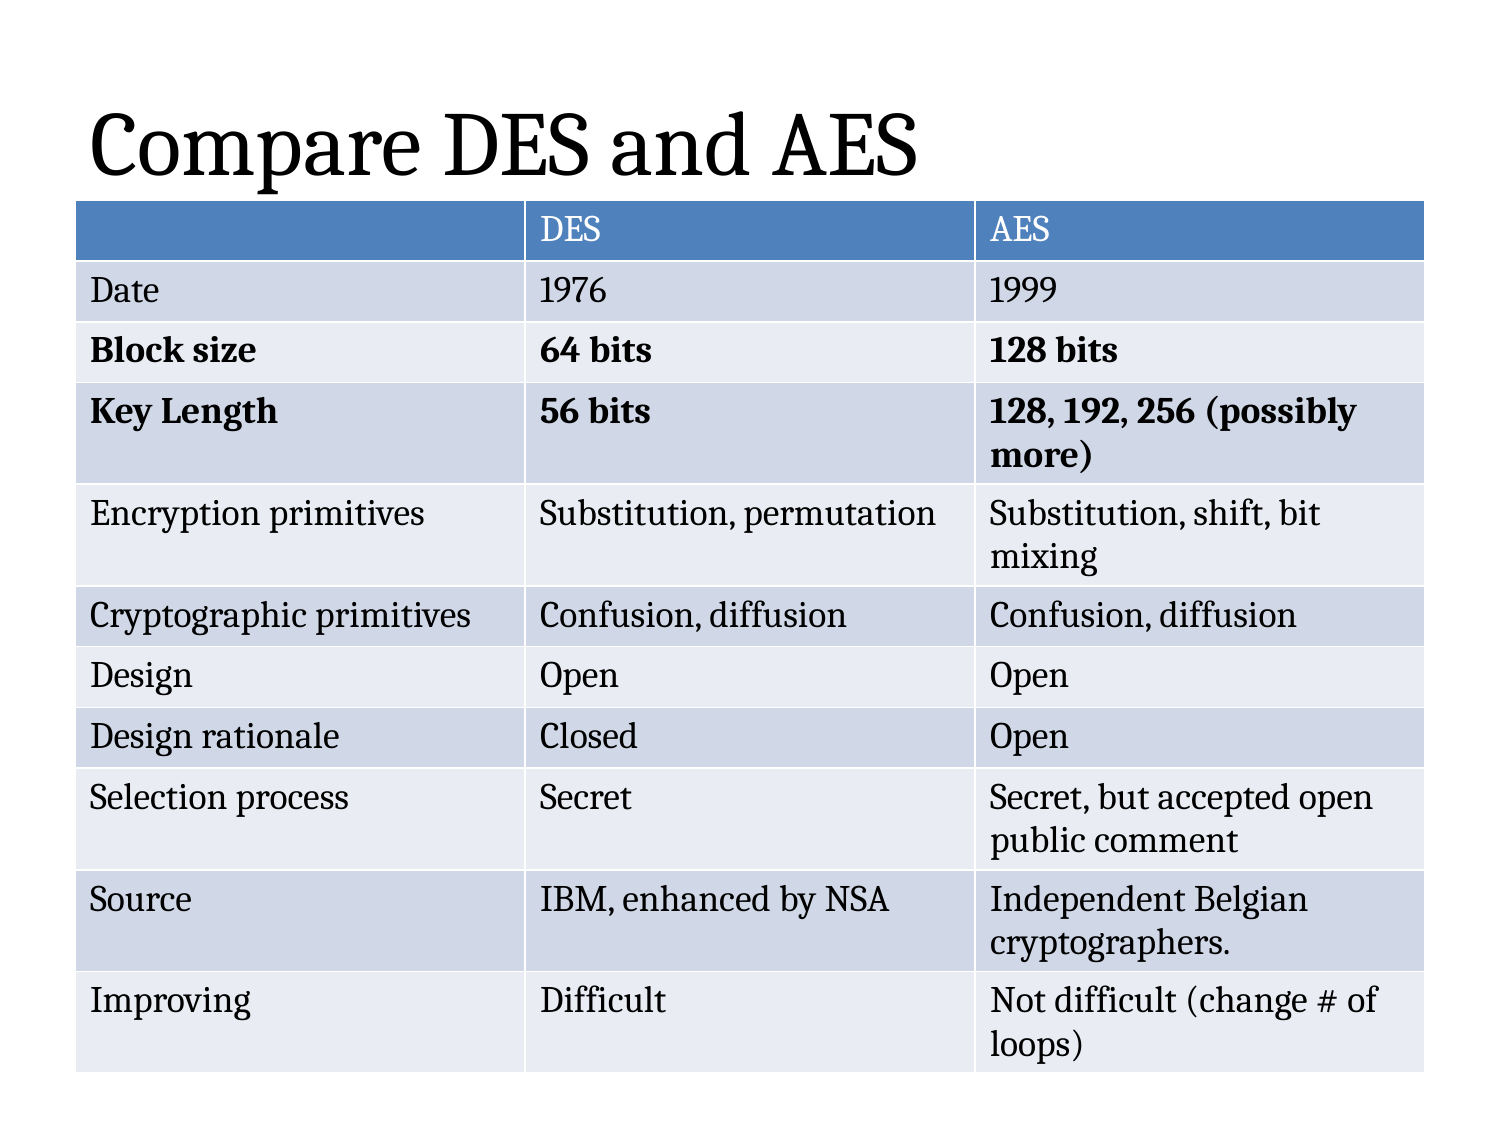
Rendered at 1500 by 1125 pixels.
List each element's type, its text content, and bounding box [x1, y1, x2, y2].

table_cell Open [976, 708, 1424, 767]
table_cell Difficult [526, 972, 974, 1072]
table_cell Block size [76, 323, 524, 382]
table_cell Substitution, permutation [526, 485, 974, 585]
table_cell Independent Belgian cryptographers. [976, 871, 1424, 971]
table_cell Selection process [76, 769, 524, 869]
table_cell Encryption primitives [76, 485, 524, 585]
table_cell IBM, enhanced by NSA [526, 871, 974, 971]
title Compare DES and AES [75, 45, 1425, 199]
table_cell Key Length [76, 383, 524, 483]
table_cell Confusion, diffusion [526, 587, 974, 646]
table_cell Secret, but accepted open public comment [976, 769, 1424, 869]
table_cell 56 bits [526, 383, 974, 483]
table_cell Closed [526, 708, 974, 767]
table_cell 128, 192, 256 (possibly more) [976, 383, 1424, 483]
table_cell Open [526, 647, 974, 707]
table_cell 128 bits [976, 323, 1424, 382]
table_cell Improving [76, 972, 524, 1072]
table_cell Not difficult (change # of loops) [976, 972, 1424, 1072]
table_cell 1999 [976, 262, 1424, 321]
table_cell 1976 [526, 262, 974, 321]
table_cell Confusion, diffusion [976, 587, 1424, 646]
table_cell Design rationale [76, 708, 524, 767]
table_header DES [526, 201, 974, 260]
table_header [76, 201, 524, 260]
table_cell Secret [526, 769, 974, 869]
table_cell Cryptographic primitives [76, 587, 524, 646]
table_cell Substitution, shift, bit mixing [976, 485, 1424, 585]
table_cell Source [76, 871, 524, 971]
table_cell Design [76, 647, 524, 707]
table_header AES [976, 201, 1424, 260]
table_cell 64 bits [526, 323, 974, 382]
table_cell Date [76, 262, 524, 321]
table_cell Open [976, 647, 1424, 707]
